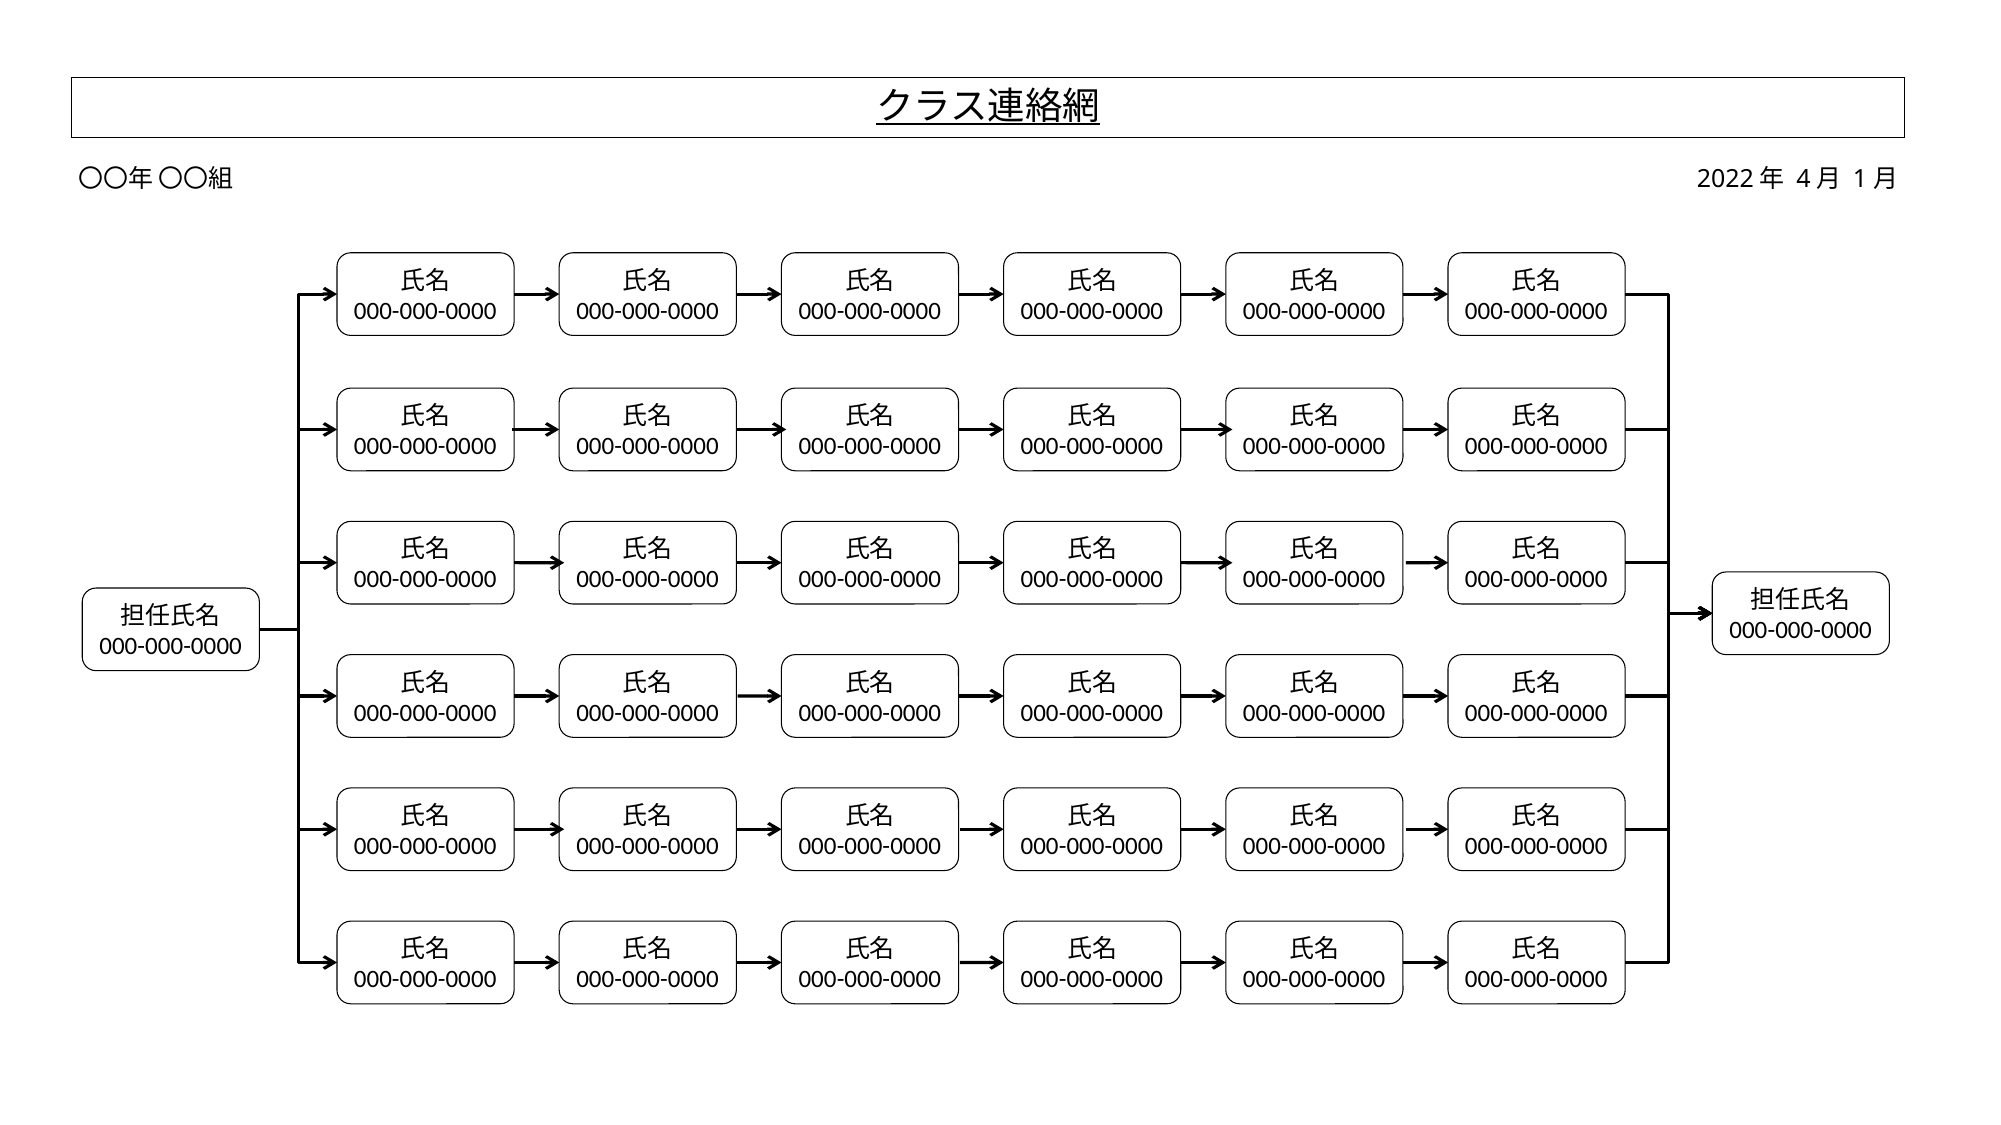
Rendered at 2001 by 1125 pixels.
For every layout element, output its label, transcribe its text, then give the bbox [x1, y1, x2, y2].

text_box 氏名 000-000-0000 [1003, 920, 1182, 1005]
text_box 氏名 000-000-0000 [1447, 920, 1626, 1005]
text_box 氏名 000-000-0000 [1003, 520, 1182, 605]
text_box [259, 629, 338, 963]
text_box 氏名 000-000-0000 [1003, 787, 1182, 872]
text_box 2022年 4月 1月 [1623, 138, 1905, 197]
text_box 氏名 000-000-0000 [1003, 252, 1182, 336]
text_box クラス連絡網 [71, 77, 1905, 138]
text_box 〇〇年 〇〇組 [71, 137, 356, 197]
text_box 氏名 000-000-0000 [1447, 252, 1626, 336]
text_box 氏名 000-000-0000 [336, 920, 515, 1005]
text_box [1625, 429, 1713, 562]
text_box 氏名 000-000-0000 [1225, 920, 1404, 1005]
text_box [1625, 613, 1713, 963]
text_box 氏名 000-000-0000 [338, 787, 515, 872]
text_box 氏名 000-000-0000 [1225, 387, 1404, 472]
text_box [259, 294, 338, 429]
text_box 氏名 000-000-0000 [1003, 387, 1182, 472]
text_box 氏名 000-000-0000 [1447, 520, 1625, 605]
text_box 氏名 000-000-0000 [338, 520, 515, 605]
text_box 氏名 000-000-0000 [780, 654, 960, 738]
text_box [259, 429, 338, 562]
text_box 氏名 000-000-0000 [338, 654, 515, 738]
text_box 氏名 000-000-0000 [558, 387, 737, 472]
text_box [259, 562, 338, 629]
text_box 氏名 000-000-0000 [1447, 787, 1625, 872]
text_box 氏名 000-000-0000 [558, 252, 737, 336]
text_box 担任氏名 000-000-0000 [1713, 571, 1890, 656]
text_box 氏名 000-000-0000 [338, 387, 515, 472]
text_box 氏名 000-000-0000 [780, 787, 960, 872]
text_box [1625, 294, 1713, 429]
text_box 氏名 000-000-0000 [1447, 387, 1625, 472]
text_box 氏名 000-000-0000 [558, 920, 737, 1005]
text_box 氏名 000-000-0000 [1225, 787, 1404, 872]
text_box 氏名 000-000-0000 [1225, 520, 1404, 605]
text_box 氏名 000-000-0000 [1447, 654, 1625, 738]
text_box 氏名 000-000-0000 [1003, 654, 1182, 738]
text_box 氏名 000-000-0000 [558, 520, 737, 605]
text_box 氏名 000-000-0000 [780, 387, 960, 472]
text_box 氏名 000-000-0000 [780, 520, 960, 605]
text_box 氏名 000-000-0000 [558, 654, 737, 738]
text_box 氏名 000-000-0000 [1225, 252, 1404, 336]
text_box 氏名 000-000-0000 [558, 787, 737, 872]
text_box 氏名 000-000-0000 [780, 920, 960, 1005]
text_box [1625, 562, 1713, 613]
text_box 氏名 000-000-0000 [1225, 654, 1404, 738]
text_box 氏名 000-000-0000 [336, 252, 515, 336]
text_box 氏名 000-000-0000 [780, 252, 960, 336]
text_box 担任氏名 000-000-0000 [81, 587, 259, 672]
